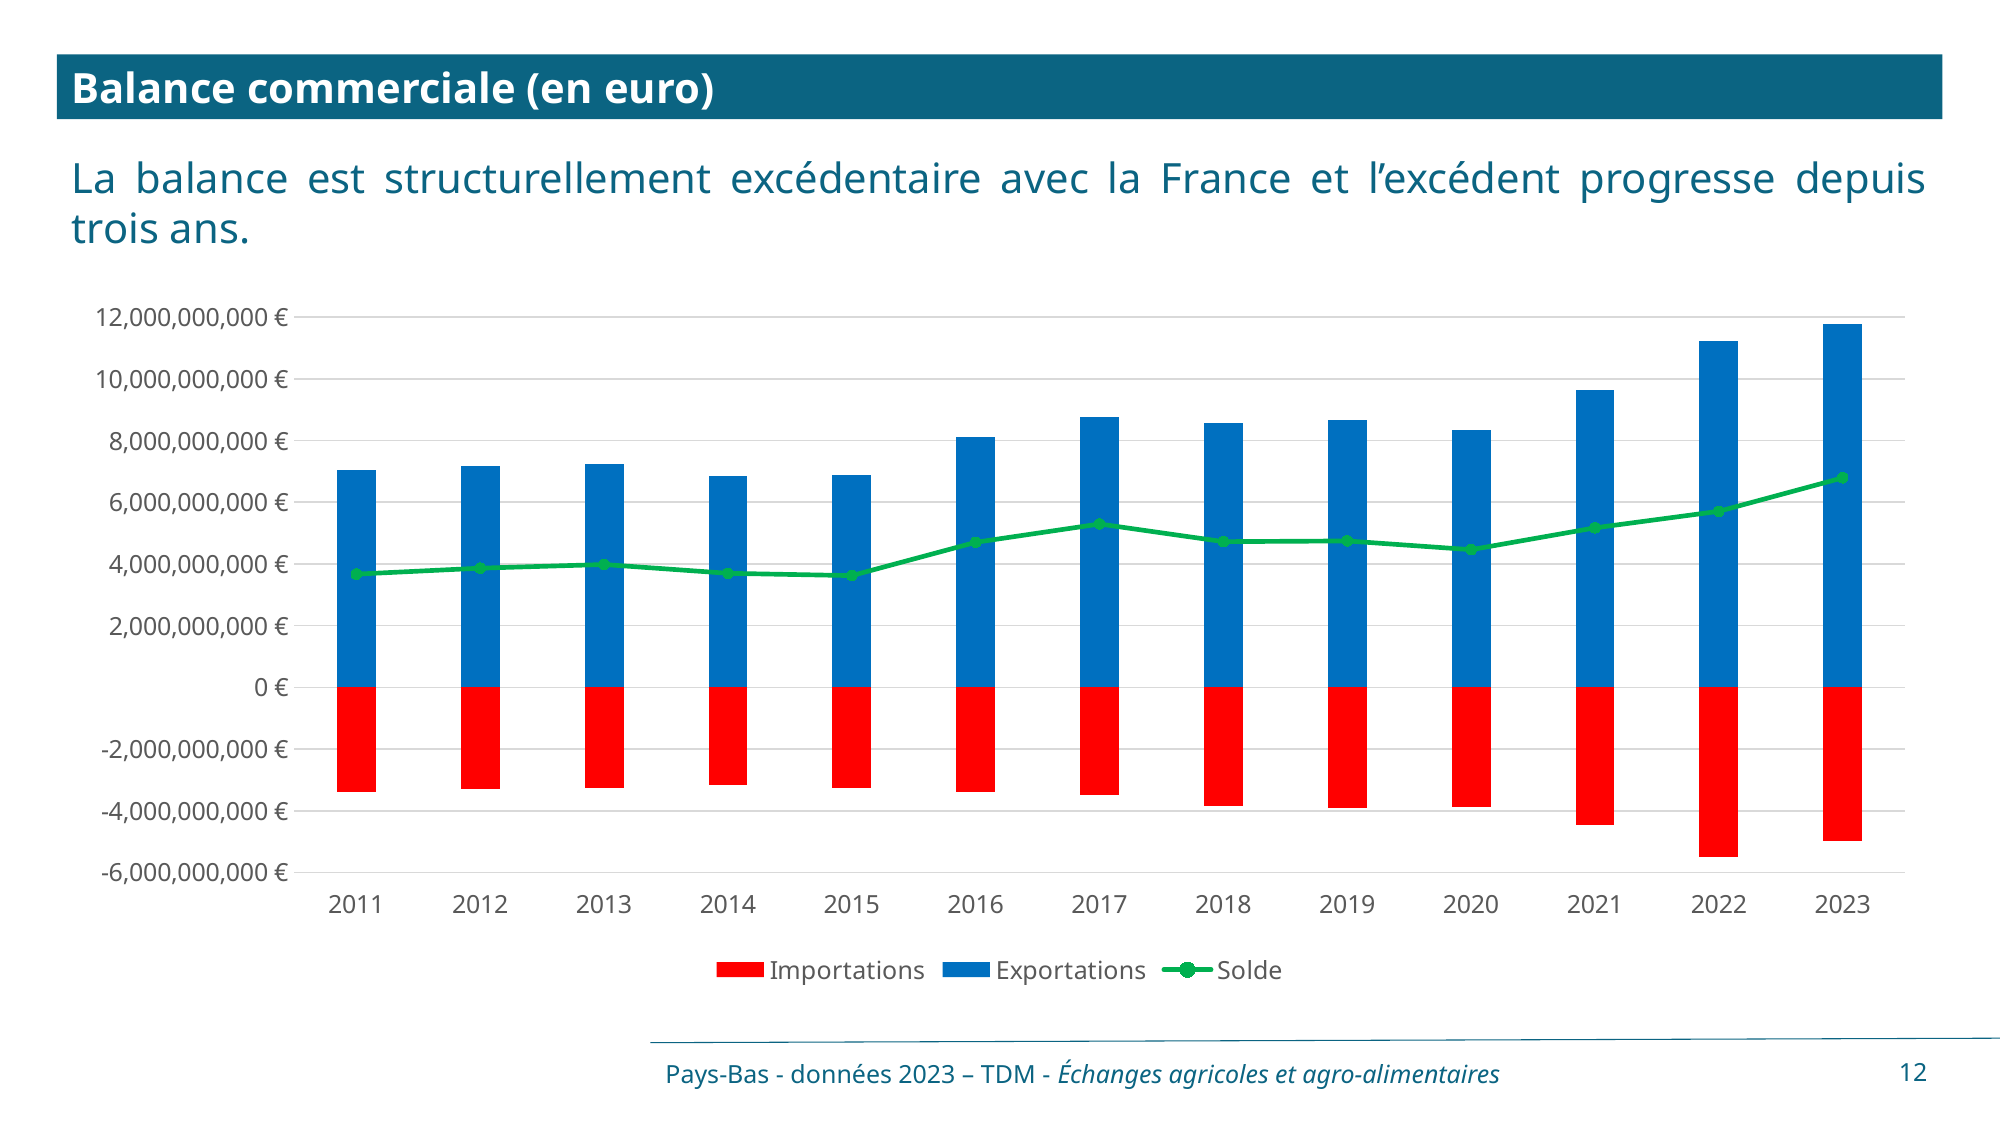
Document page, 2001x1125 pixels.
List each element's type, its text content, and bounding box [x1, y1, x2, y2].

text_box La balance est structurellement excédentaire avec la France et l’excédent progresse depuis trois ans. [56, 144, 1943, 260]
chart [56, 285, 1943, 993]
text_box Balance commerciale (en euro) [56, 54, 1943, 120]
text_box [650, 1038, 2000, 1043]
footer Pays-Bas - données 2023 – TDM - Échanges agricoles et agro-alimentaires [650, 1043, 1564, 1104]
slide_number 12 [1881, 1043, 1943, 1104]
